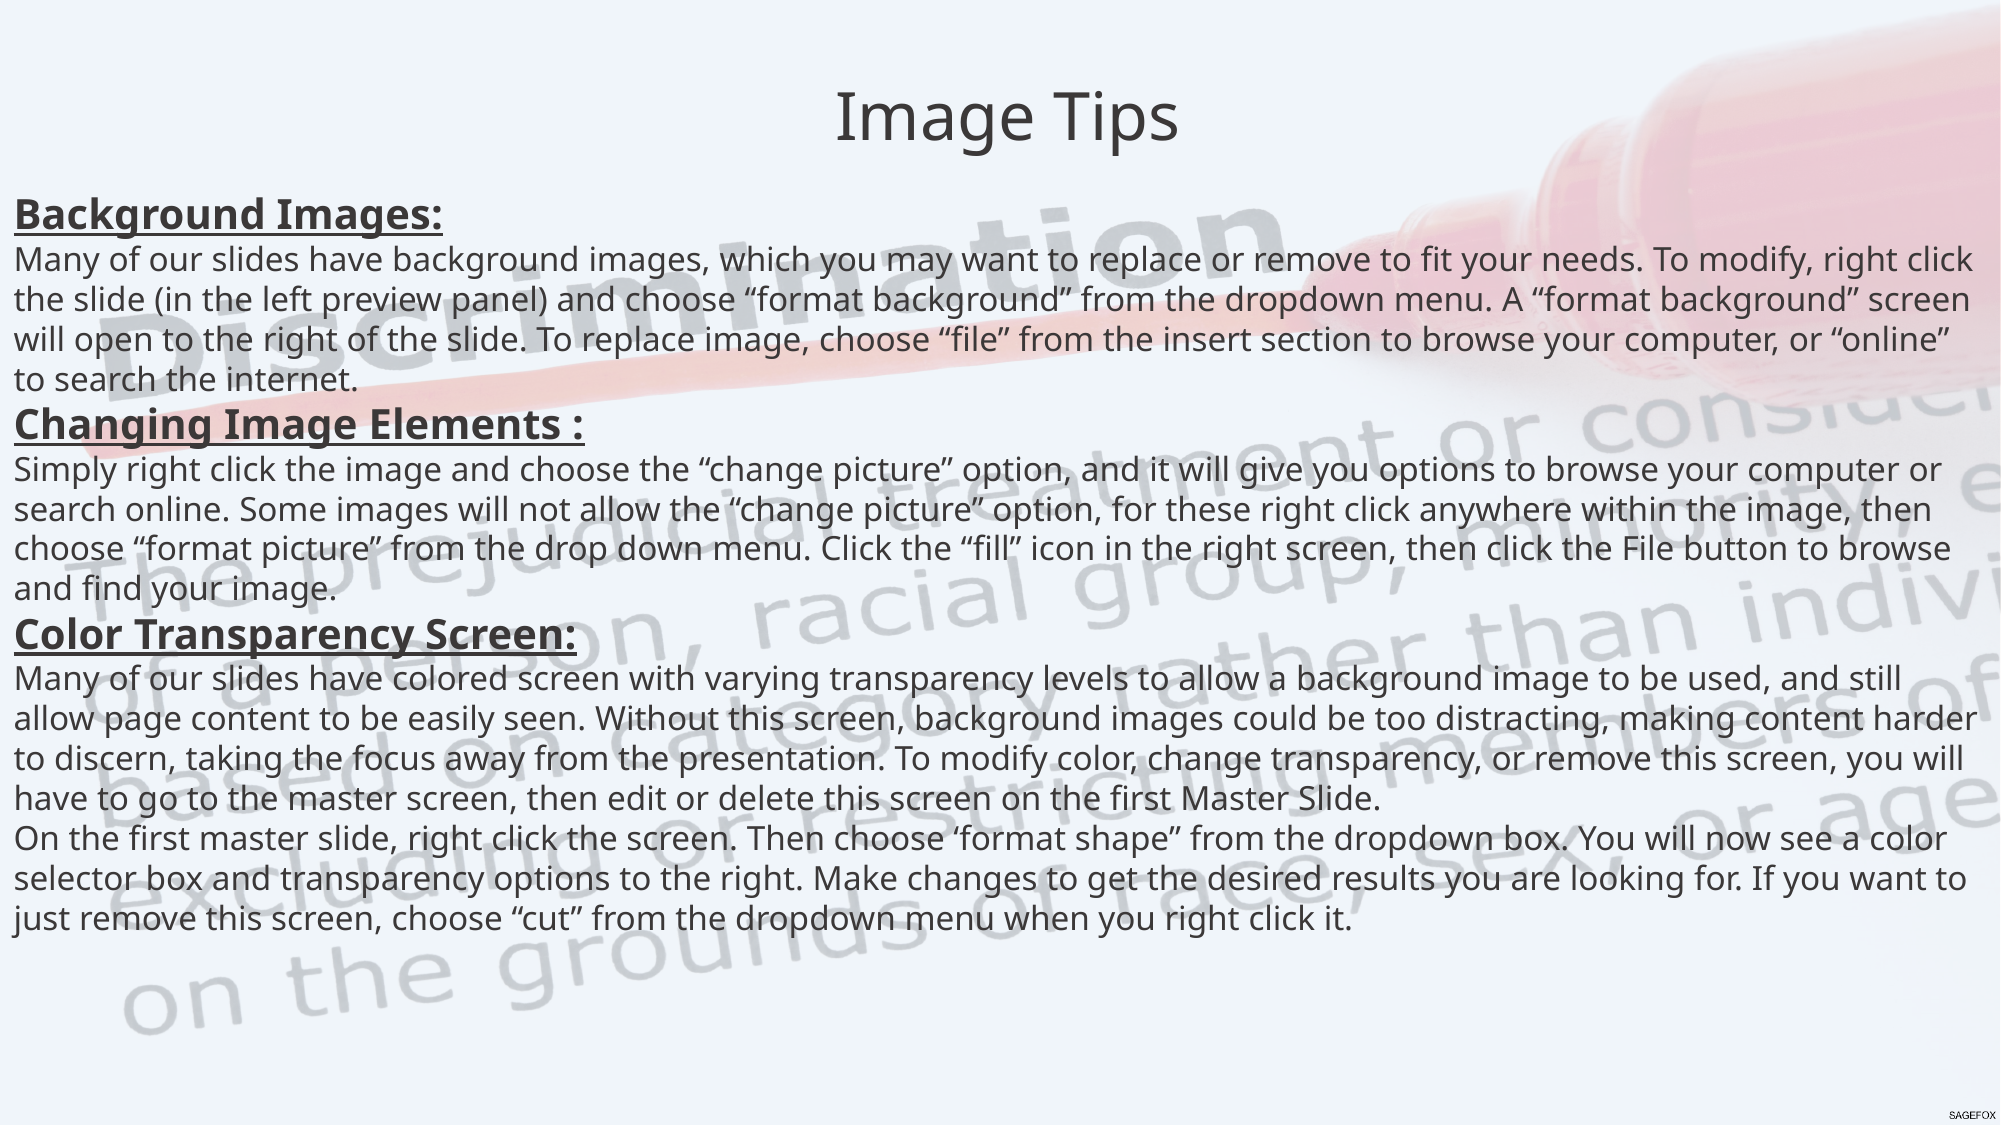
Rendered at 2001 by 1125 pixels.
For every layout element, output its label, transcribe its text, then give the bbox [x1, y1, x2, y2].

title Image Tips [597, 59, 1420, 177]
text_box Background Images: Many of our slides have background images, which you may want to replace or remove to fit your needs. To modify, right click the slide (in the left preview panel) and choose “format background” from the dropdown menu. A “format background” screen will open to the right of the slide. To replace image, choose “file” from the insert section to browse your computer, or “online” to search the internet. Changing Image Elements : Simply right click the image and choose the “change picture” option, and it will give you options to browse your computer or search online. Some images will not allow the “change picture” option, for these right click anywhere within the image, then choose “format picture” from the drop down menu. Click the “fill” icon in the right screen, then click the File button to browse and find your image. Color Transparency Screen: Many of our slides have colored screen with varying transparency levels to allow a background image to be used, and still allow page content to be easily seen. Without this screen, background images could be too distracting, making content harder to discern, taking the focus away from the presentation. To modify color, change transparency, or remove this screen, you will have to go to the master screen, then edit or delete this screen on the first Master Slide. On the first master slide, right click the screen. Then choose ‘format shape” from the dropdown box. You will now see a color selector box and transparency options to the right. Make changes to get the desired results you are looking for. If you want to just remove this screen, choose “cut” from the dropdown menu when you right click it. [0, 0, 2000, 1125]
